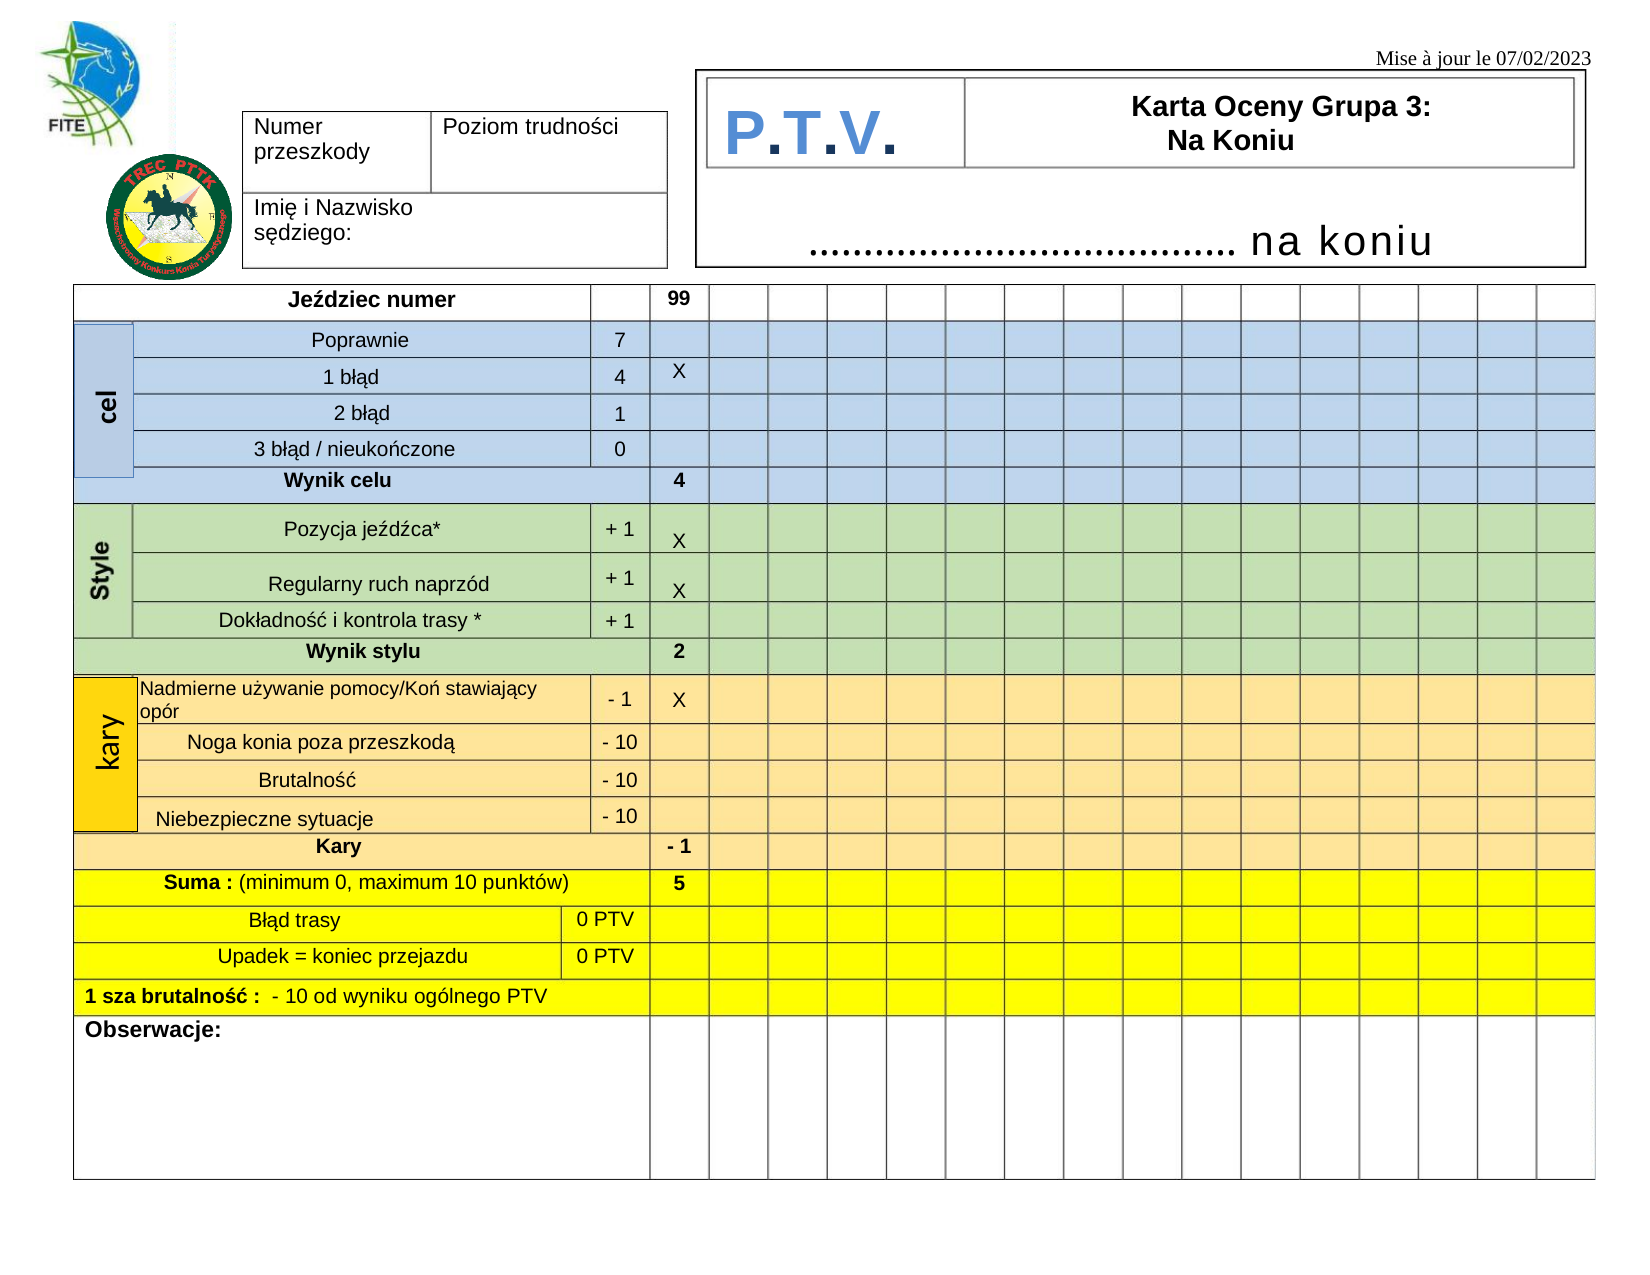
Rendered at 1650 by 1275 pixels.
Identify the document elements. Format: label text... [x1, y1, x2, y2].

text_box 1 błąd [322, 365, 415, 389]
text_box Karta Oceny Grupa 3: Na Koniu [1131, 89, 1442, 156]
text_box [695, 69, 1587, 268]
text_box Wynik celu [283, 468, 464, 492]
text_box + 1 [605, 517, 660, 541]
text_box 0 [614, 437, 651, 461]
text_box Upadek = koniec przejazdu [217, 944, 518, 968]
picture [106, 153, 233, 280]
text_box [35, 21, 176, 196]
text_box 3 błąd / nieukończone [253, 437, 495, 461]
text_box Numer przeszkody [254, 113, 380, 165]
text_box 4 [673, 468, 711, 492]
text_box X [672, 688, 712, 712]
text_box 0 PTV 0 PTV [576, 907, 660, 968]
text_box cel [74, 324, 134, 478]
text_box Wynik stylu [306, 639, 442, 663]
text_box Poziom trudności [442, 113, 676, 139]
text_box P.T.V. [724, 78, 952, 167]
text_box Dokładność i kontrola trasy * [218, 608, 530, 632]
text_box 7 4 1 [614, 328, 651, 426]
text_box Nadmierne używanie pomocy/Koń stawiający opór [139, 675, 583, 748]
text_box Suma : (minimum 0, maximum 10 punktów) Błąd trasy [163, 870, 585, 932]
text_box Imię i Nazwisko sędziego: [254, 193, 473, 246]
text_box Noga konia poza przeszkodą Brutalność [187, 730, 585, 792]
text_box Jeździec numer [288, 286, 483, 312]
text_box Pozycja jeźdźca* [283, 517, 465, 541]
text_box - 10 - 10 - 10 [602, 730, 663, 828]
text_box - 1 [607, 687, 658, 712]
text_box 99 [667, 286, 716, 310]
text_box X [672, 359, 712, 383]
text_box Niebezpieczne sytuacje [155, 807, 542, 831]
text_box [73, 284, 1596, 1180]
text_box Mise à jour le 07/02/2023 [1375, 46, 1617, 70]
text_box 1 sza brutalność : - 10 od wyniku ogólnego PTV [84, 984, 551, 1008]
text_box 2 błąd [328, 401, 421, 425]
text_box ………………………………… na koniu [807, 216, 1577, 264]
text_box Poprawnie [311, 328, 437, 352]
text_box [242, 111, 668, 269]
text_box - 1 5 [667, 834, 717, 895]
text_box + 1 + 1 [605, 566, 660, 633]
text_box 2 [673, 639, 711, 663]
text_box Kary [315, 834, 432, 858]
text_box X X [672, 529, 712, 603]
text_box Obserwacje: [84, 1016, 257, 1043]
text_box Regularny ruch naprzód [268, 571, 530, 596]
text_box kary [73, 677, 138, 832]
